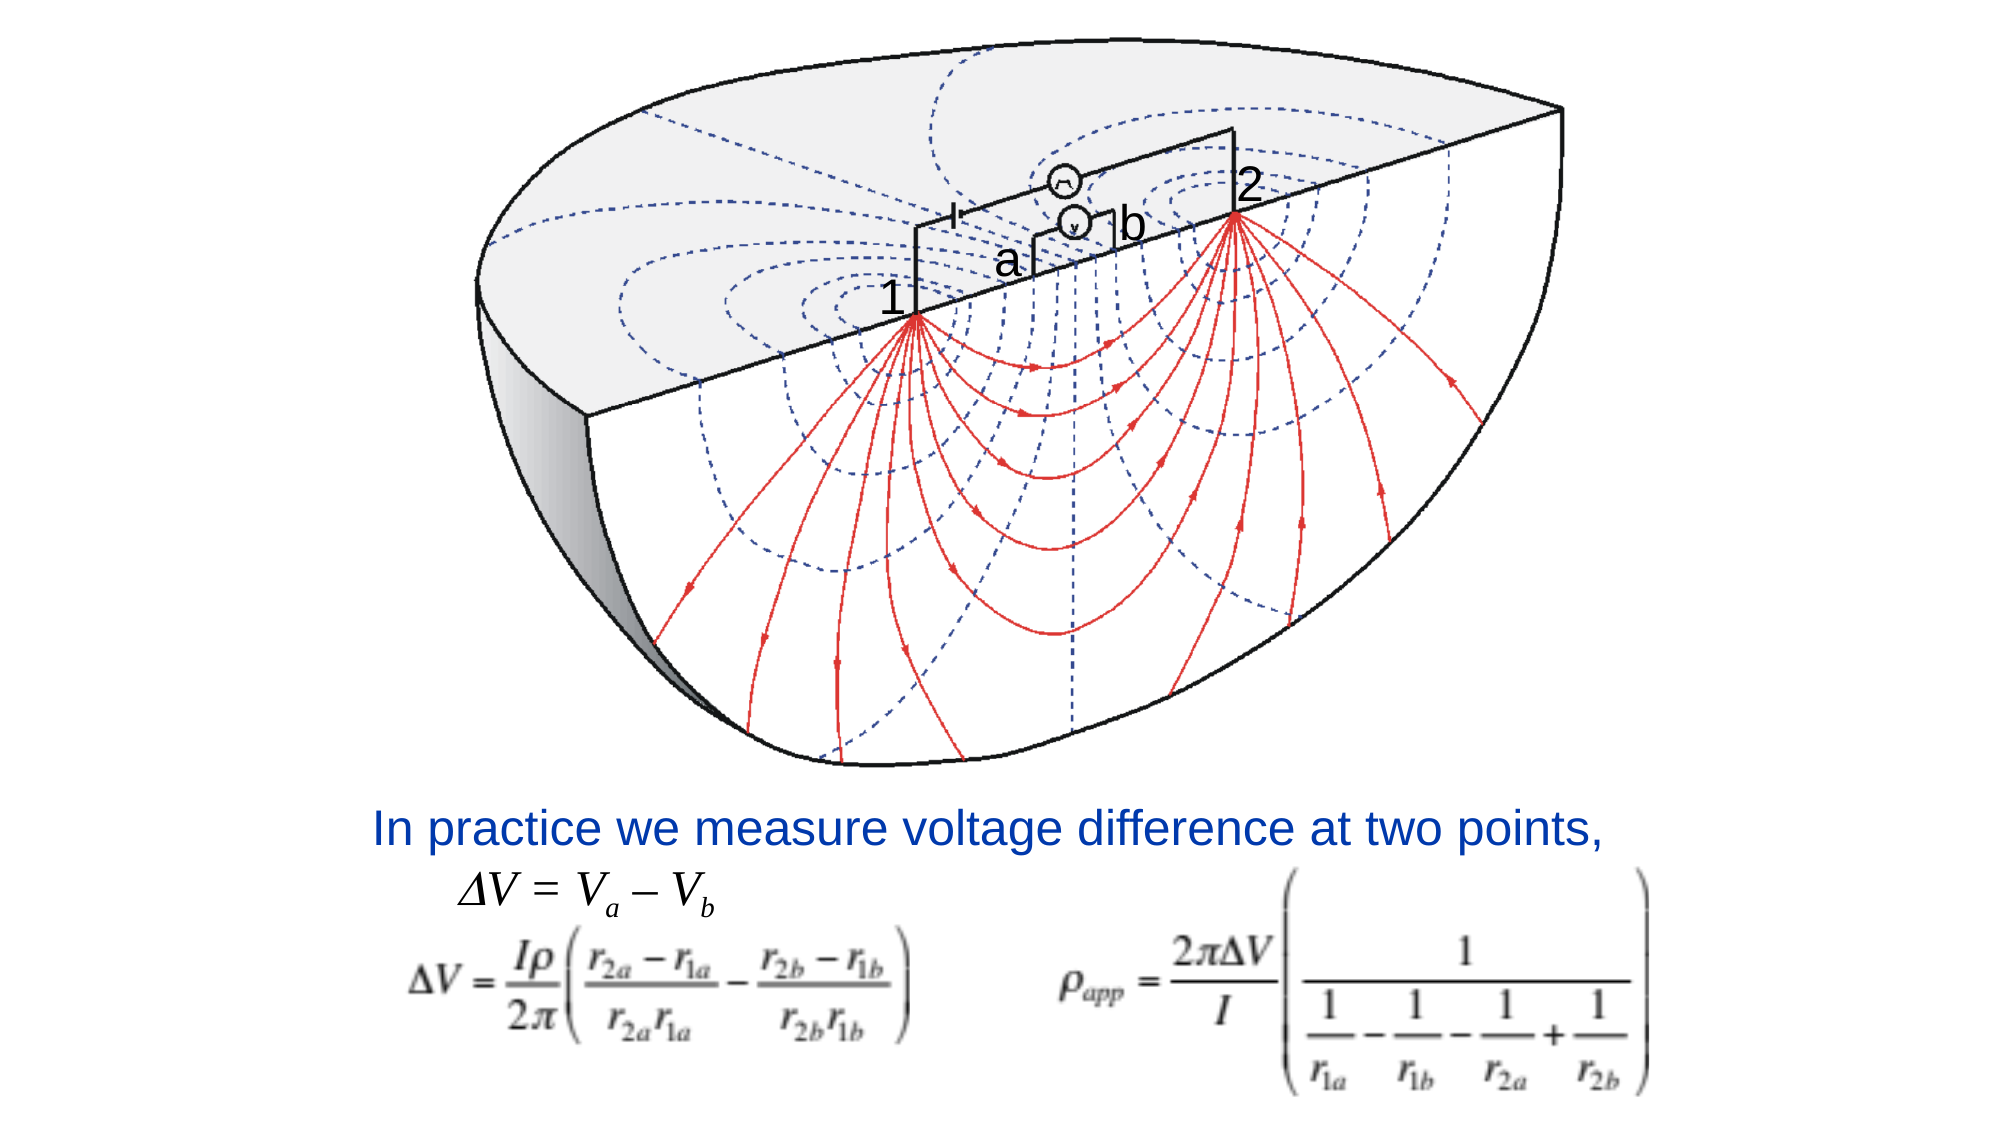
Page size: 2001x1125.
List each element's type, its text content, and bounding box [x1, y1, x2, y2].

picture [401, 920, 910, 1048]
text_box In practice we measure voltage difference at two points, V = Va – Vb [357, 788, 1621, 932]
picture [1052, 861, 1650, 1097]
picture [465, 27, 1578, 777]
